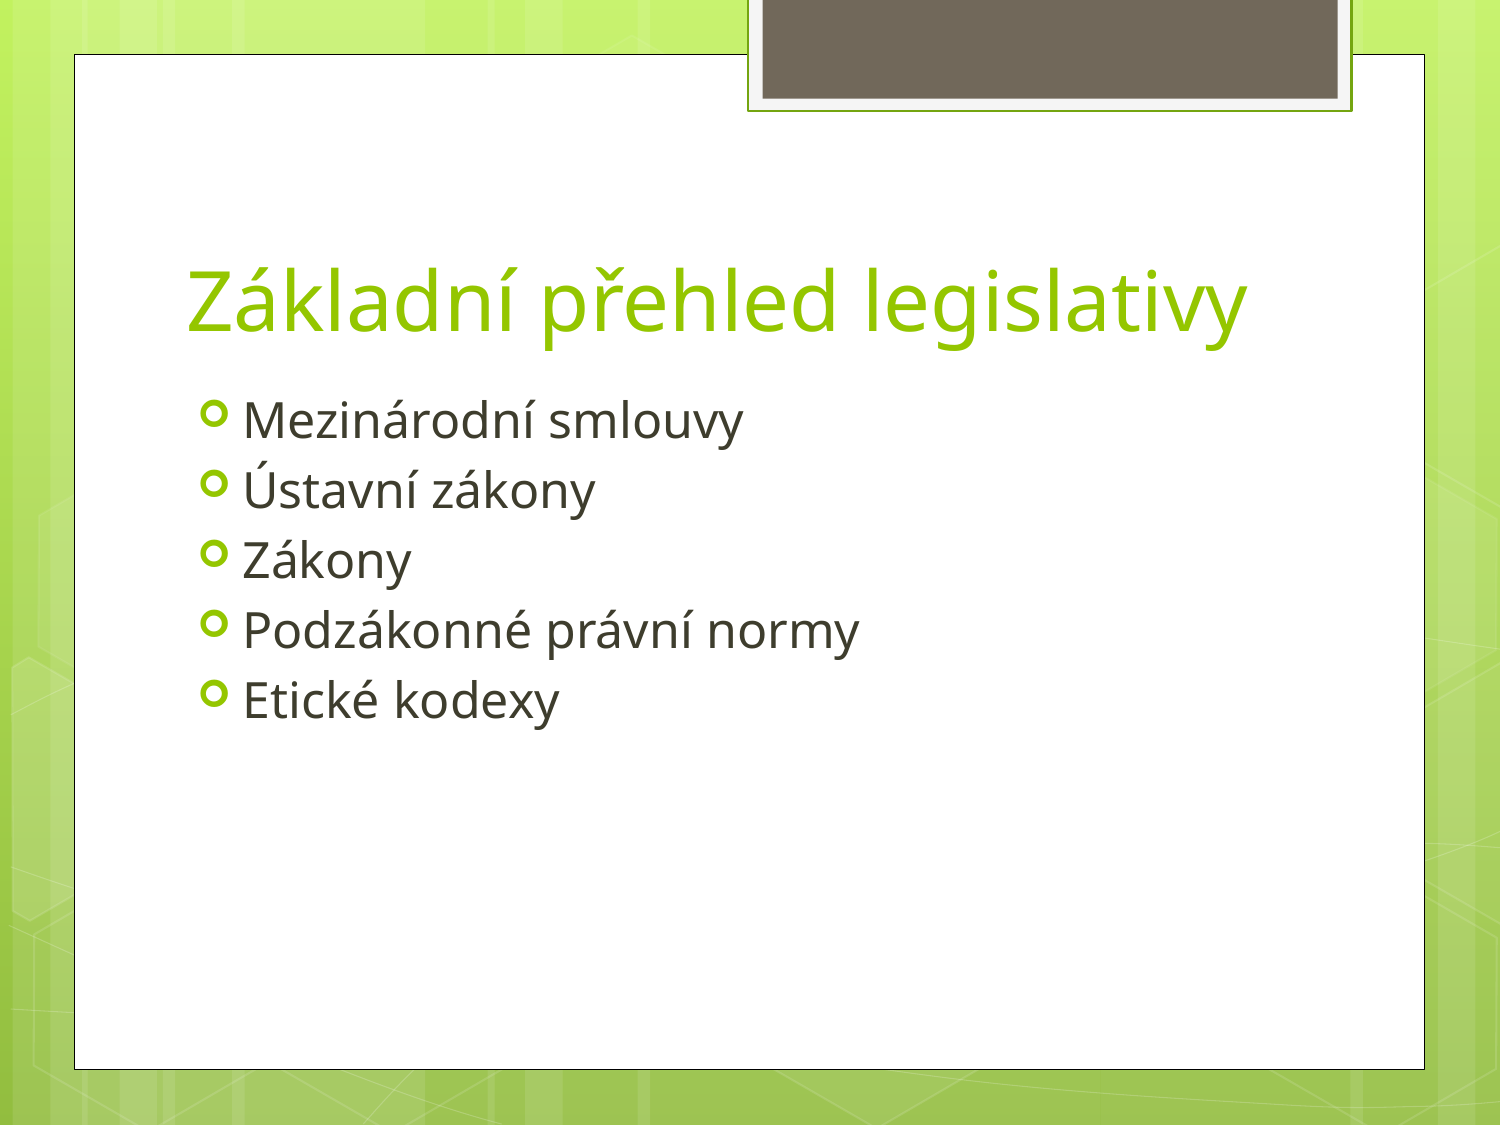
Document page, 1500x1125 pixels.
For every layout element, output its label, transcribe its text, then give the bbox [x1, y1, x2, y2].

title Základní přehled legislativy [171, 168, 1324, 357]
list Mezinárodní smlouvy Ústavní zákony Zákony Podzákonné právní normy Etické kodexy [171, 381, 1283, 957]
